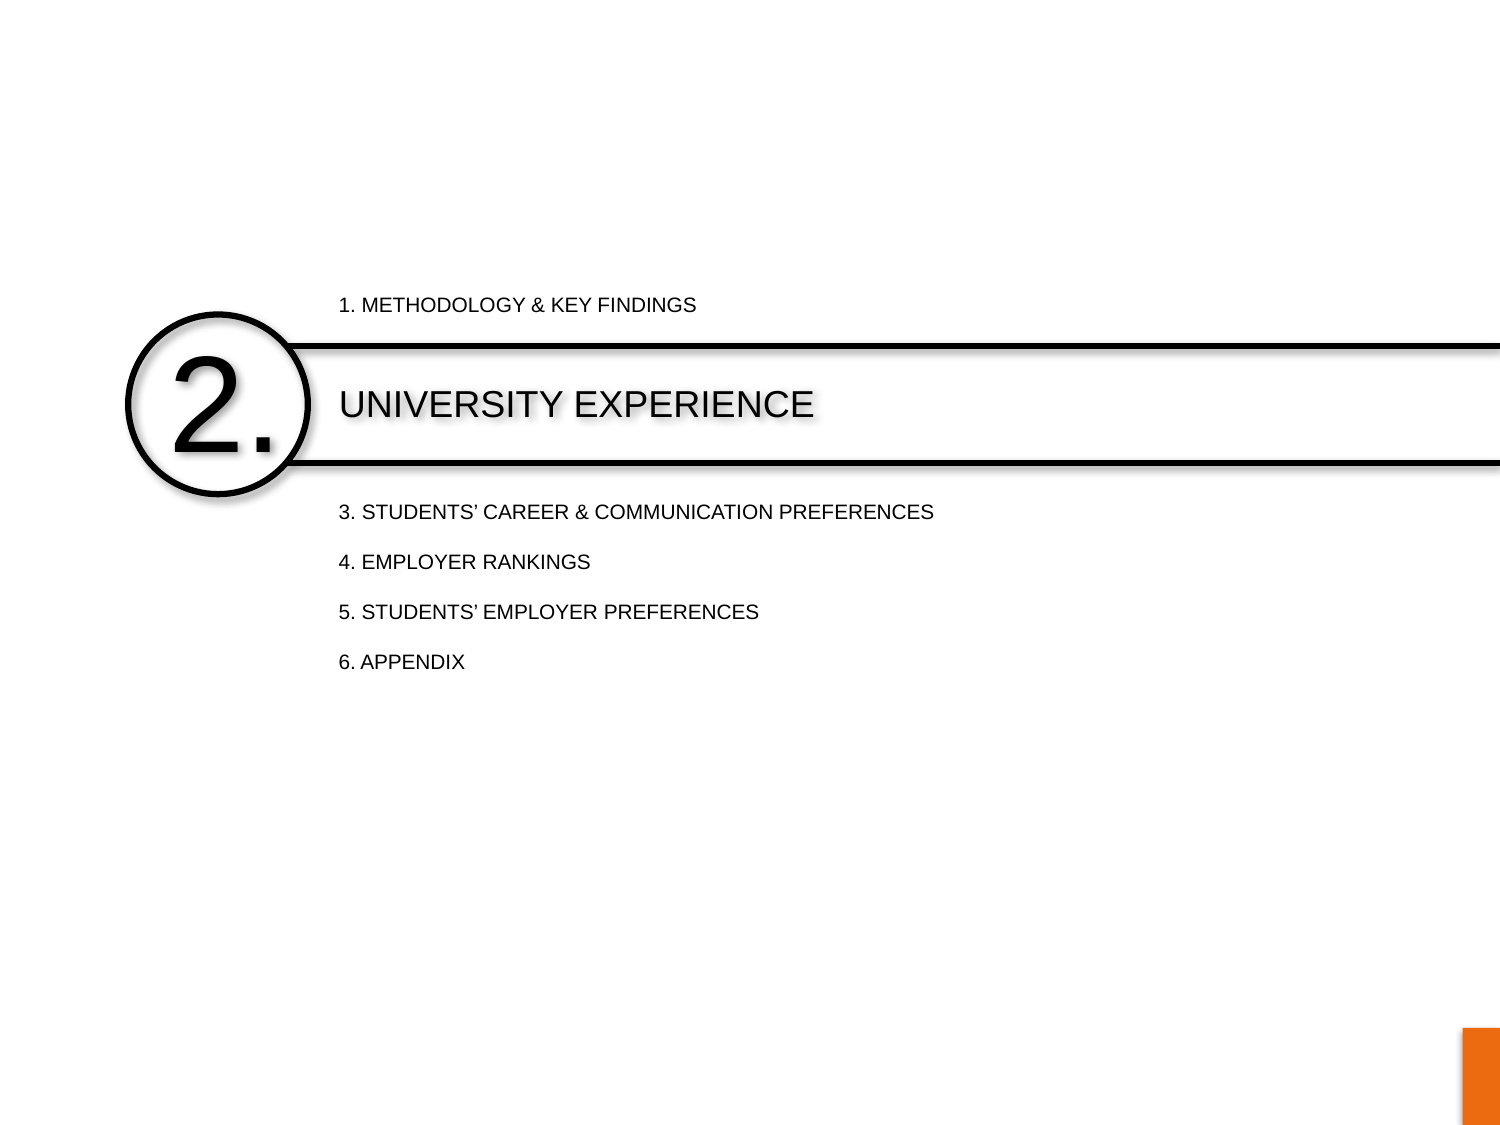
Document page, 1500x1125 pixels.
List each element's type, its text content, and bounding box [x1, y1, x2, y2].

text_box [127, 343, 151, 466]
text_box UNIVERSITY EXPERIENCE [352, 372, 1463, 432]
text_box 3. students’ career & communication preferences 4. Employer rankings 5. students’ employer preferences 6. appendix [324, 490, 1115, 681]
text_box 2. [153, 307, 342, 488]
text_box 1. Methodology & KEY FINDINGS [324, 284, 1500, 325]
